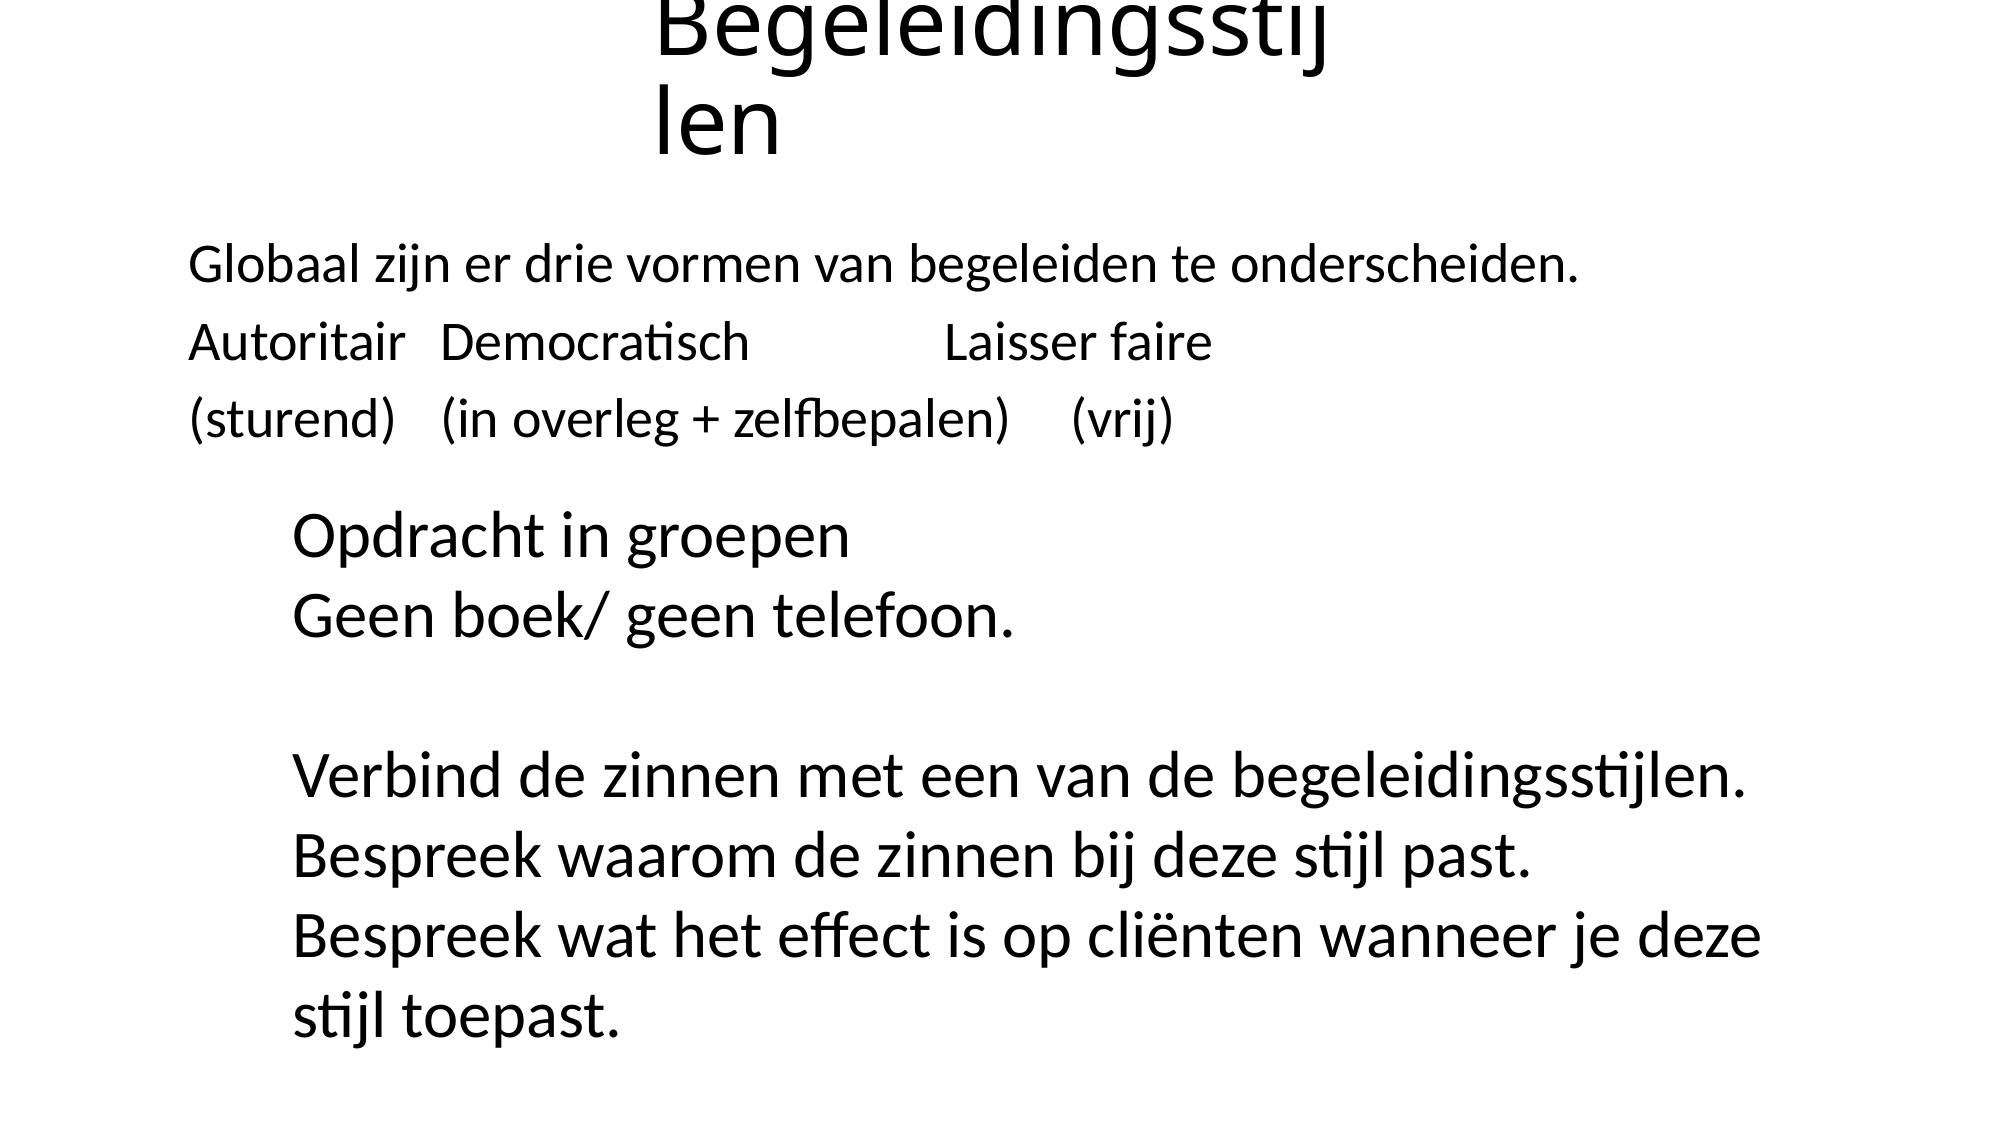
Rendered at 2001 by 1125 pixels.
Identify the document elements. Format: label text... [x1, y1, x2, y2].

text_box Opdracht in groepen Geen boek/ geen telefoon. Verbind de zinnen met een van de begeleidingsstijlen. Bespreek waarom de zinnen bij deze stijl past. Bespreek wat het effect is op cliënten wanneer je deze stijl toepast. [277, 483, 1794, 1059]
list Globaal zijn er drie vormen van begeleiden te onderscheiden. Autoritair Democratisch Laisser faire (sturend) (in overleg + zelfbepalen) (vrij) [173, 226, 1899, 459]
title Begeleidingsstijlen [637, 0, 1363, 152]
